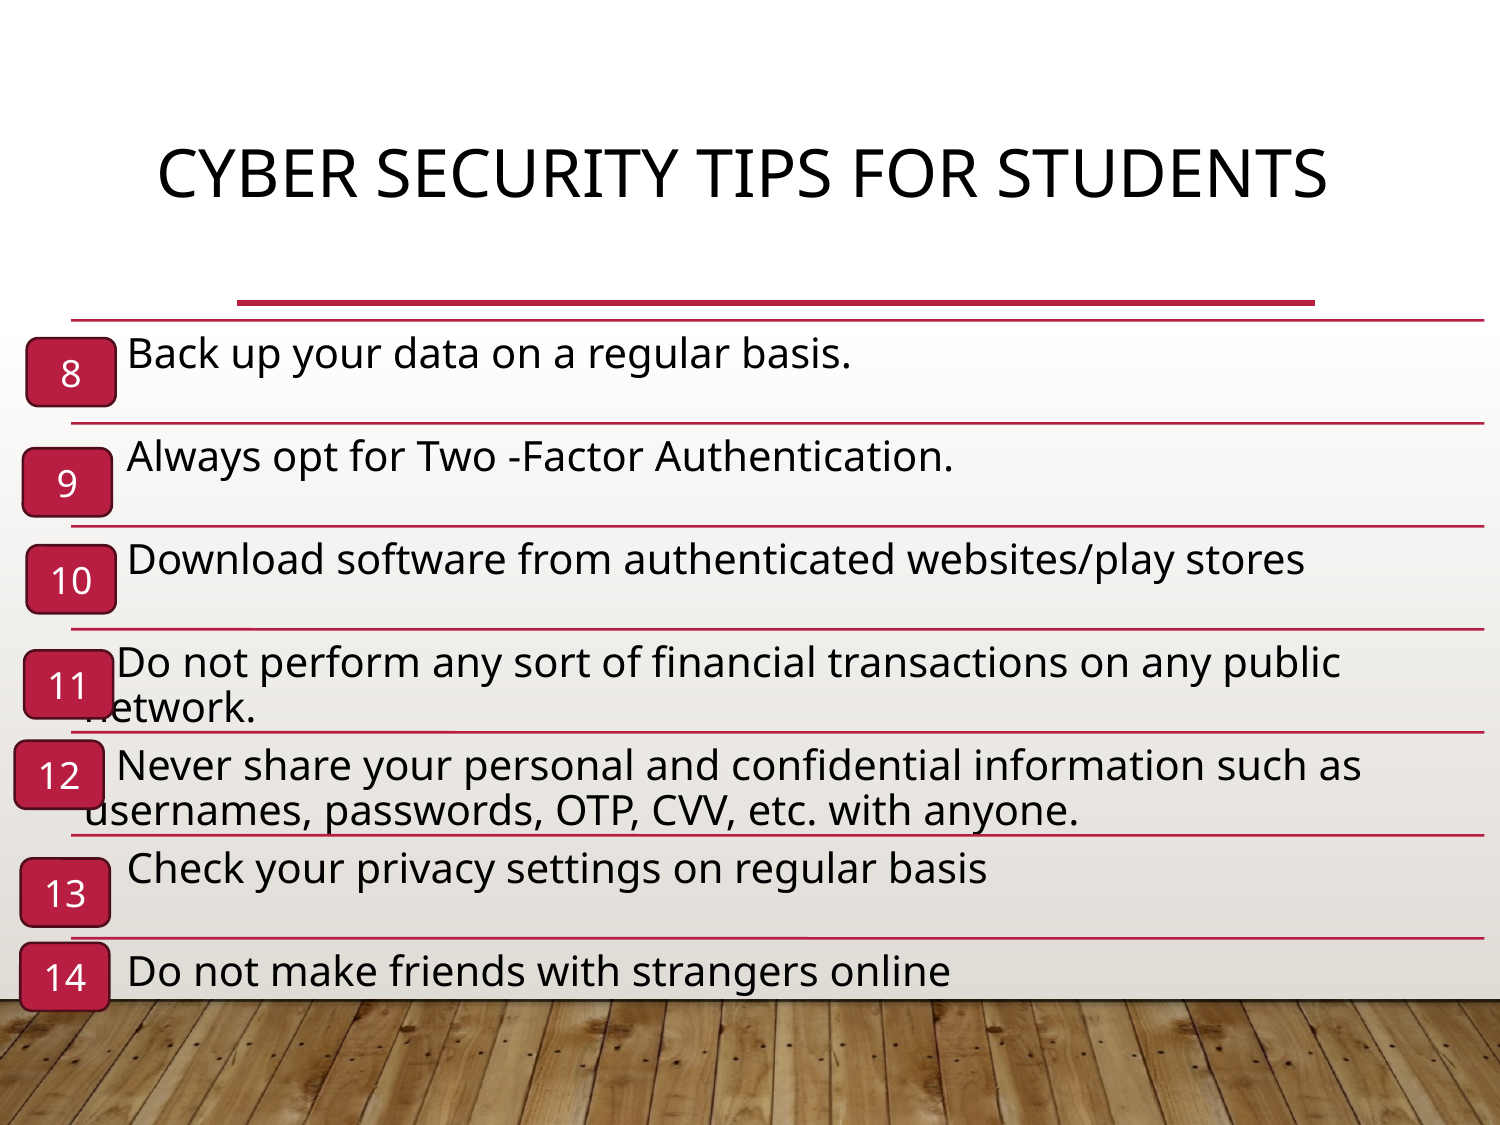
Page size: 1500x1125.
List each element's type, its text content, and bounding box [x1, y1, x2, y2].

text_box Cyber Security Tips for Students [141, 131, 1353, 257]
text_box 14 [18, 941, 70, 1013]
text_box 8 [25, 336, 70, 408]
text_box 12 [13, 739, 70, 811]
picture [0, 999, 1500, 1125]
text_box 9 [21, 446, 70, 518]
text_box 10 [25, 543, 70, 615]
text_box 11 [22, 649, 70, 720]
text_box 13 [19, 857, 70, 928]
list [70, 320, 1485, 1042]
